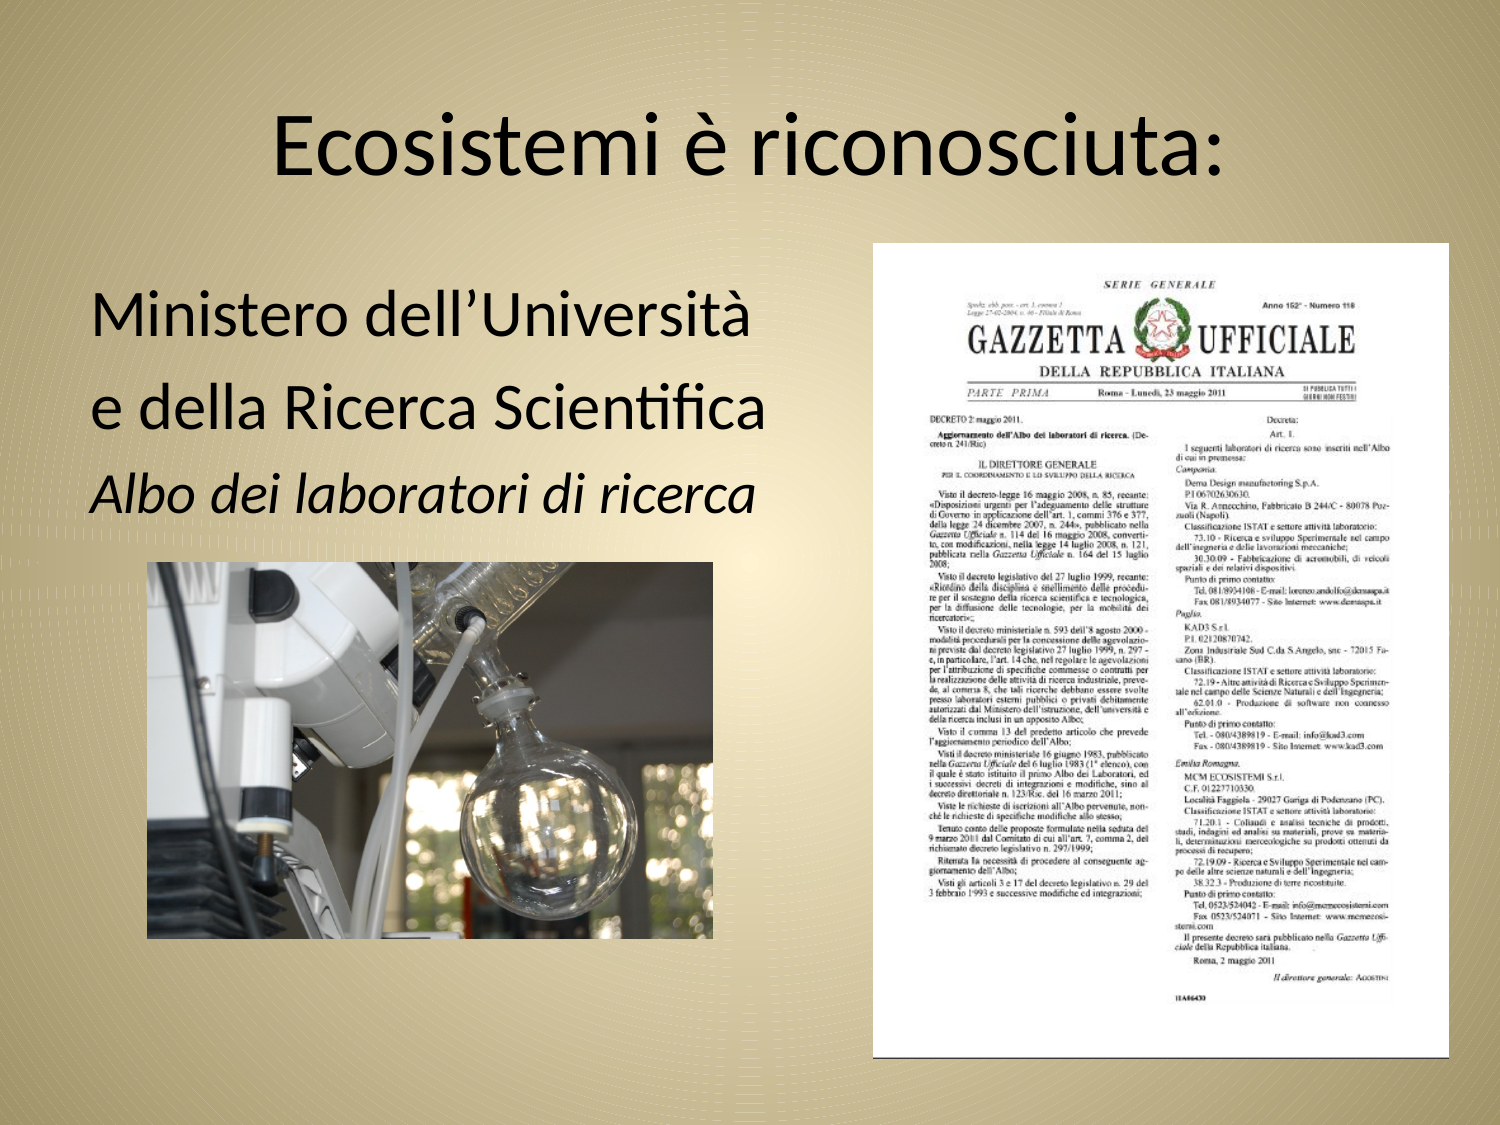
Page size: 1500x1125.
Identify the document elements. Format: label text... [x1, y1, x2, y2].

picture [873, 243, 1450, 1059]
list Ministero dell’Università e della Ricerca Scientifica Albo dei laboratori di ricerca [75, 262, 868, 1005]
picture [147, 562, 714, 939]
title Ecosistemi è riconosciuta: [75, 45, 1425, 233]
